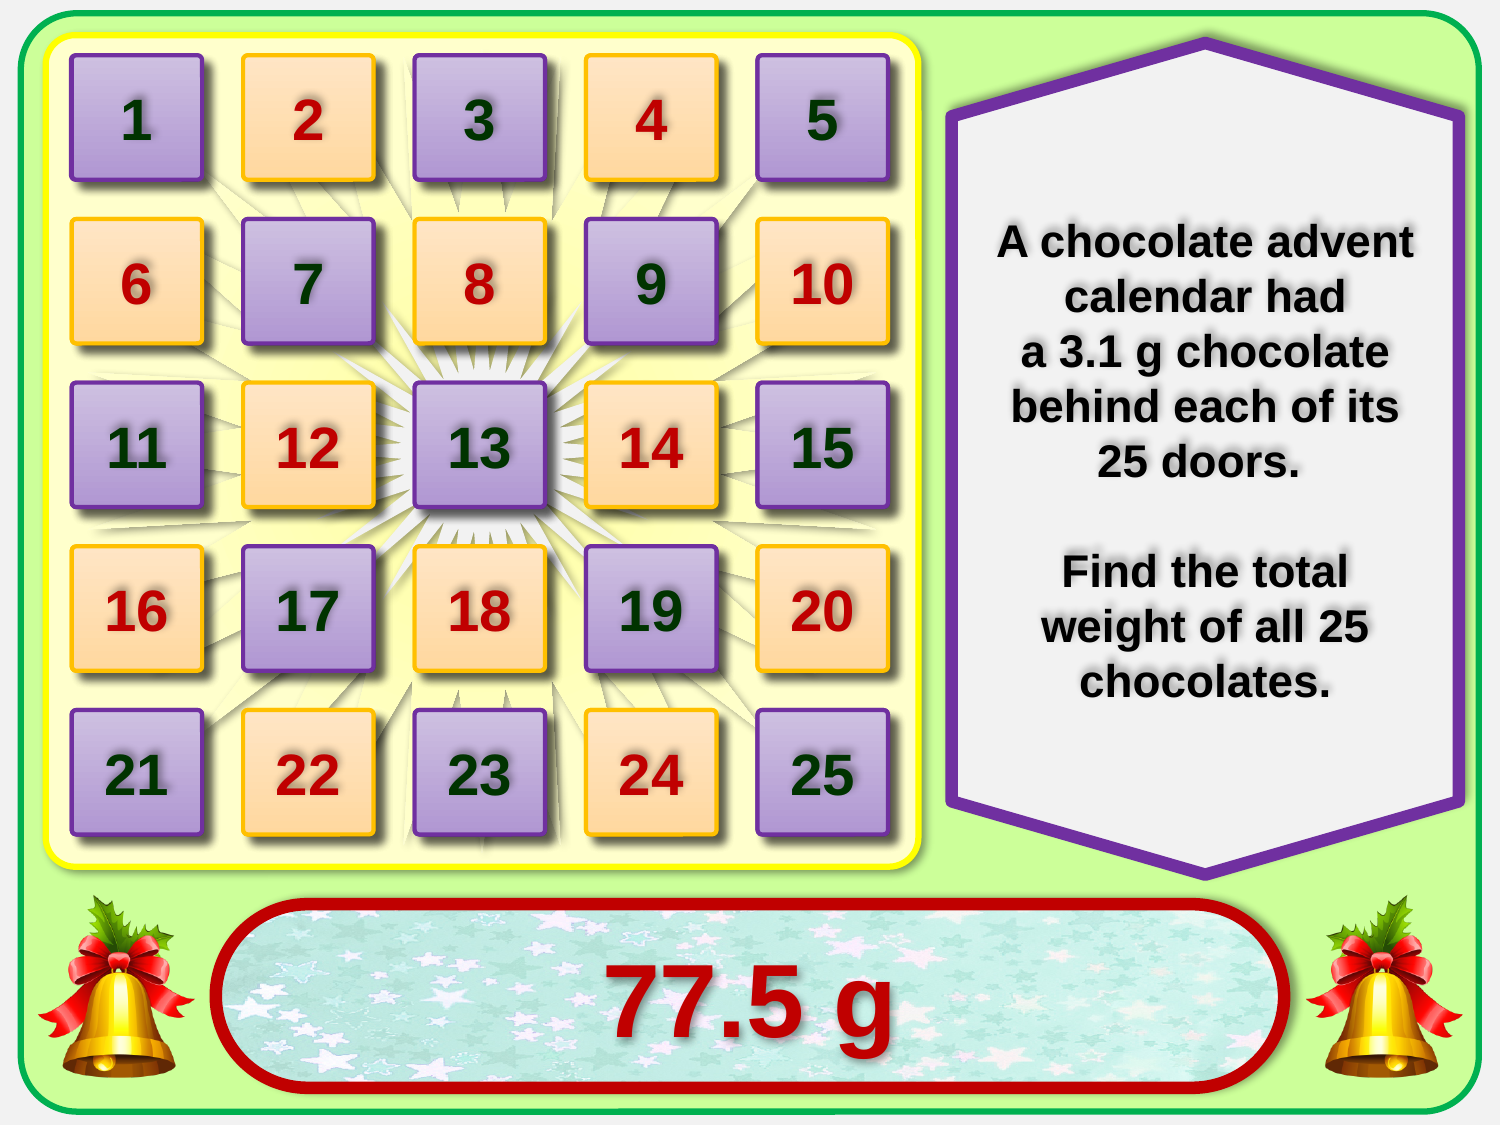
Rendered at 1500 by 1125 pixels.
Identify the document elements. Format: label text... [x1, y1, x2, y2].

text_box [585, 55, 717, 180]
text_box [414, 55, 546, 180]
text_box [414, 382, 546, 508]
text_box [71, 546, 203, 671]
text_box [757, 218, 889, 344]
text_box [757, 546, 889, 671]
text_box [1274, 949, 1287, 1043]
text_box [414, 218, 546, 344]
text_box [585, 709, 717, 835]
text_box [248, 902, 1252, 923]
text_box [242, 382, 374, 508]
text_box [789, 204, 1500, 713]
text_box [242, 55, 374, 180]
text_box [71, 709, 203, 835]
text_box [213, 937, 234, 1055]
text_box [757, 55, 889, 180]
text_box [585, 218, 717, 344]
picture [31, 887, 200, 1084]
picture [1300, 887, 1469, 1084]
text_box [242, 709, 374, 835]
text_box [71, 218, 203, 344]
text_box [757, 382, 889, 508]
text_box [71, 382, 203, 508]
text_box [585, 382, 717, 508]
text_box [757, 709, 889, 835]
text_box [242, 546, 374, 671]
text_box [414, 709, 546, 835]
text_box [258, 1076, 1242, 1090]
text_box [71, 55, 203, 180]
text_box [414, 546, 546, 671]
text_box 77.5 g [236, 926, 1264, 1066]
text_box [242, 218, 374, 344]
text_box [585, 546, 717, 671]
